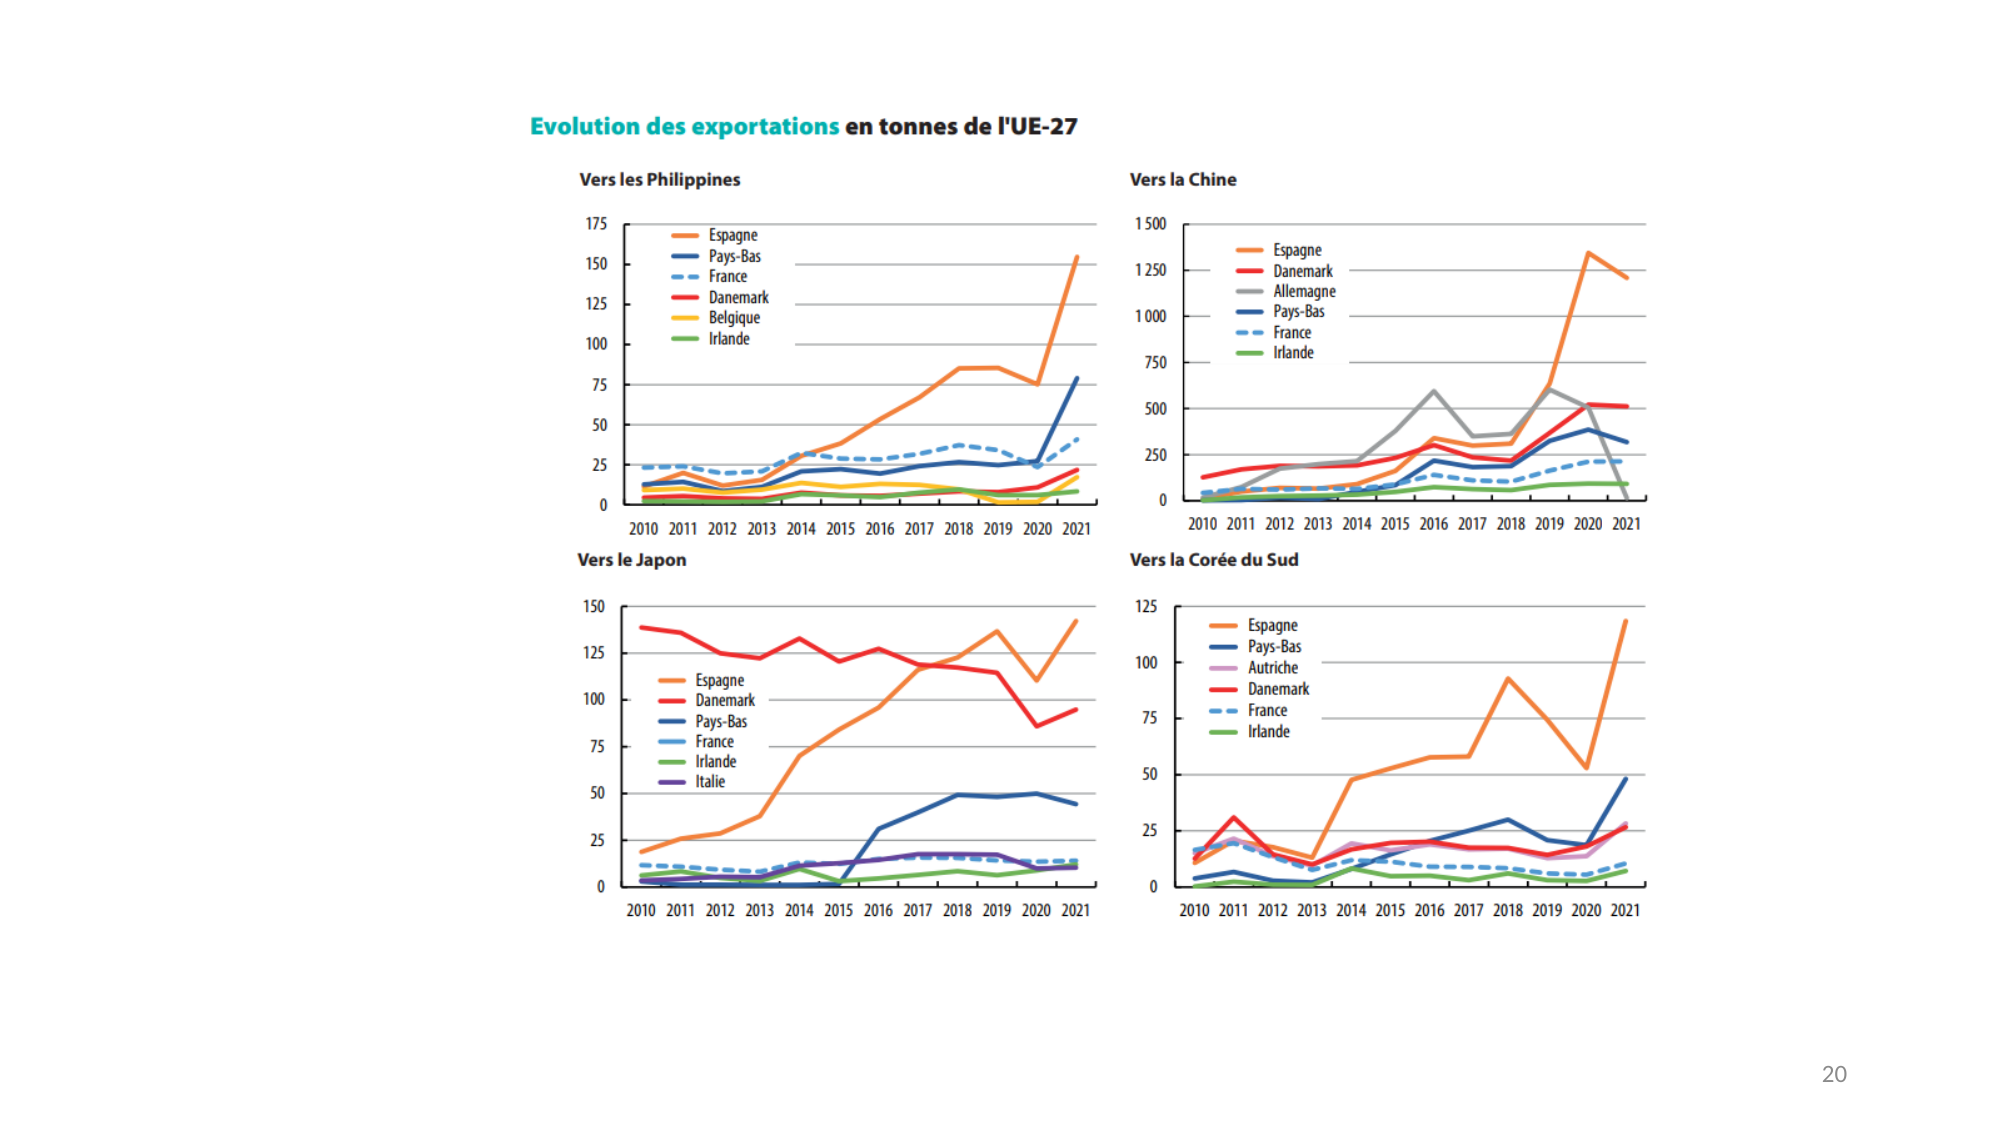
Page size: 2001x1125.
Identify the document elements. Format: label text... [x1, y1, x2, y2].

picture [525, 111, 1652, 925]
slide_number 20 [1412, 1042, 1863, 1103]
